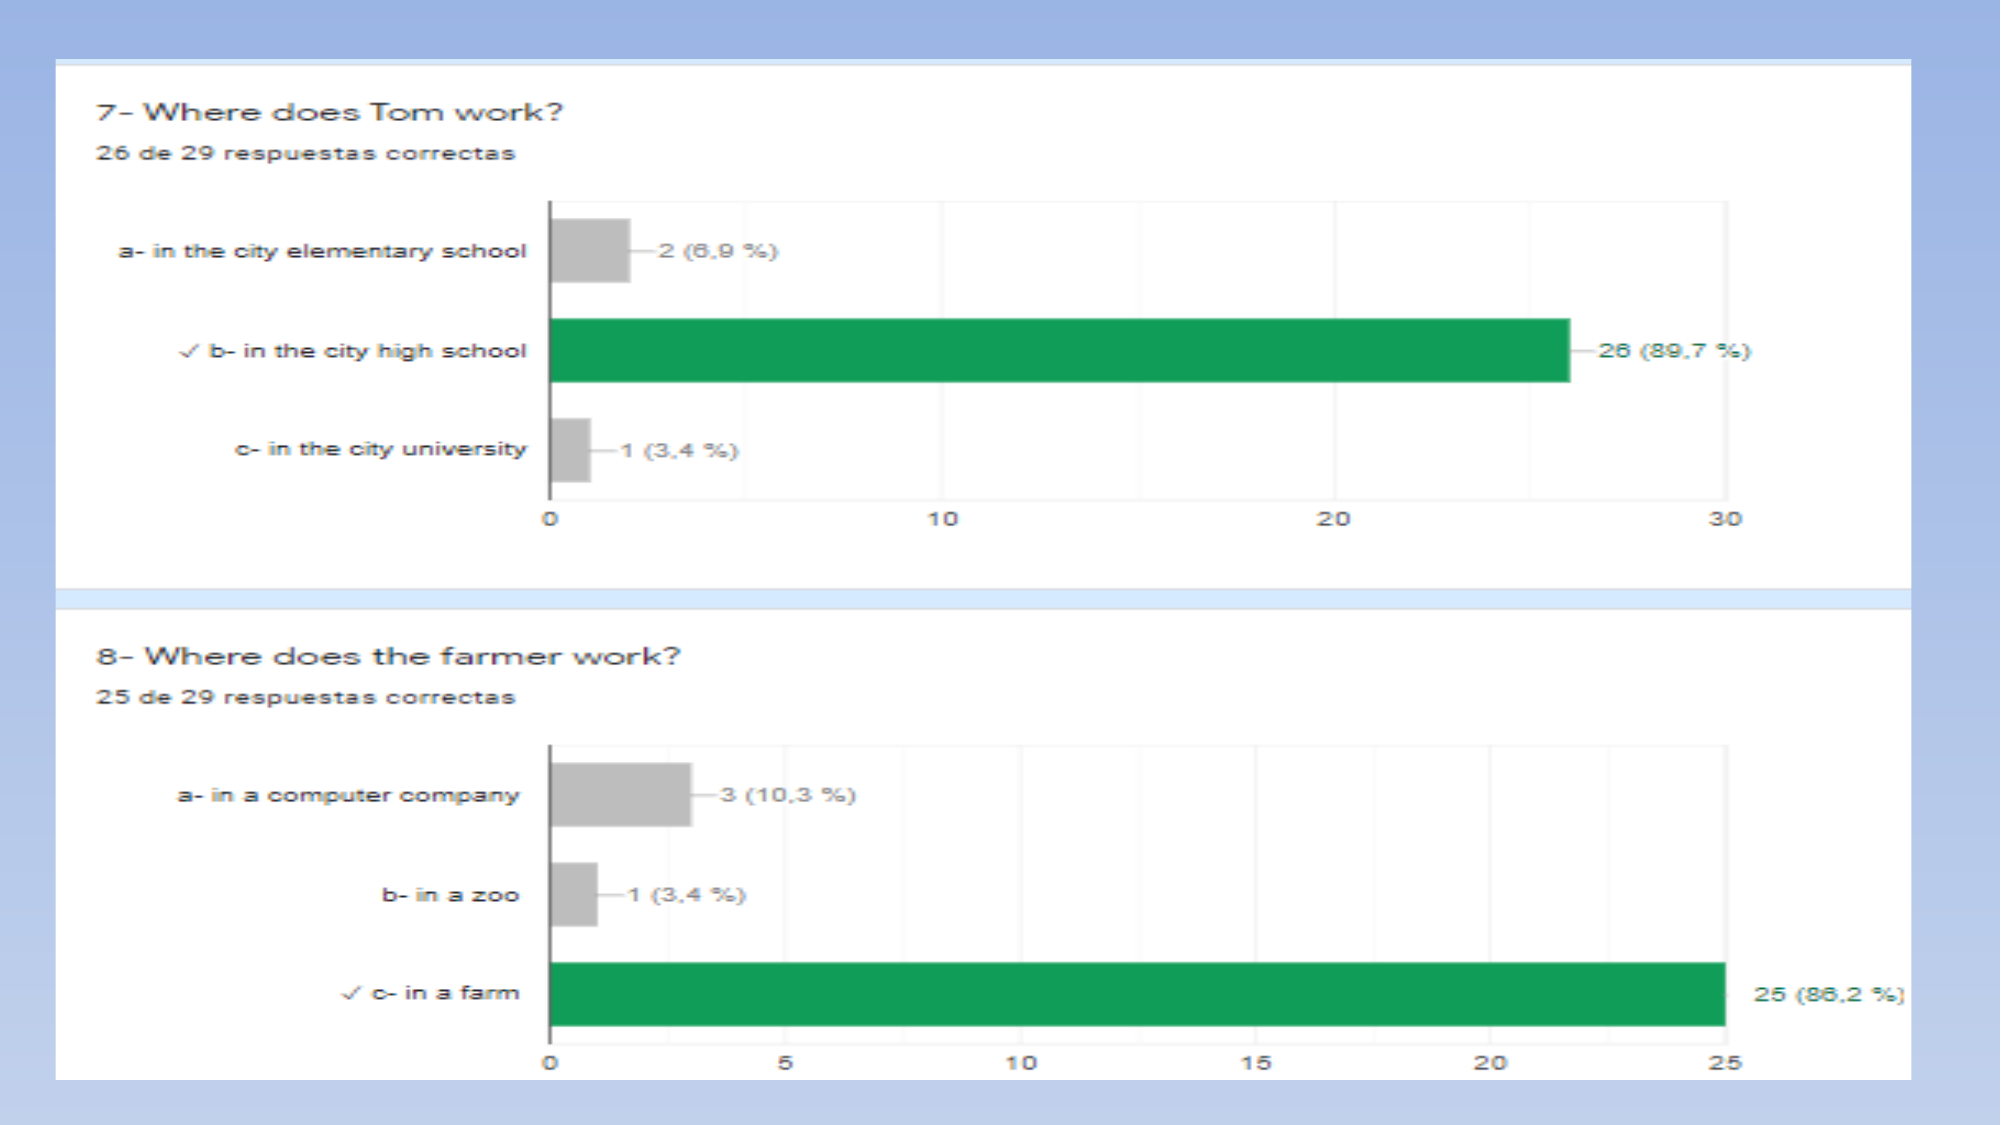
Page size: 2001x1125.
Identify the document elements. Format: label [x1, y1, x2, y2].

picture [55, 58, 1912, 1081]
